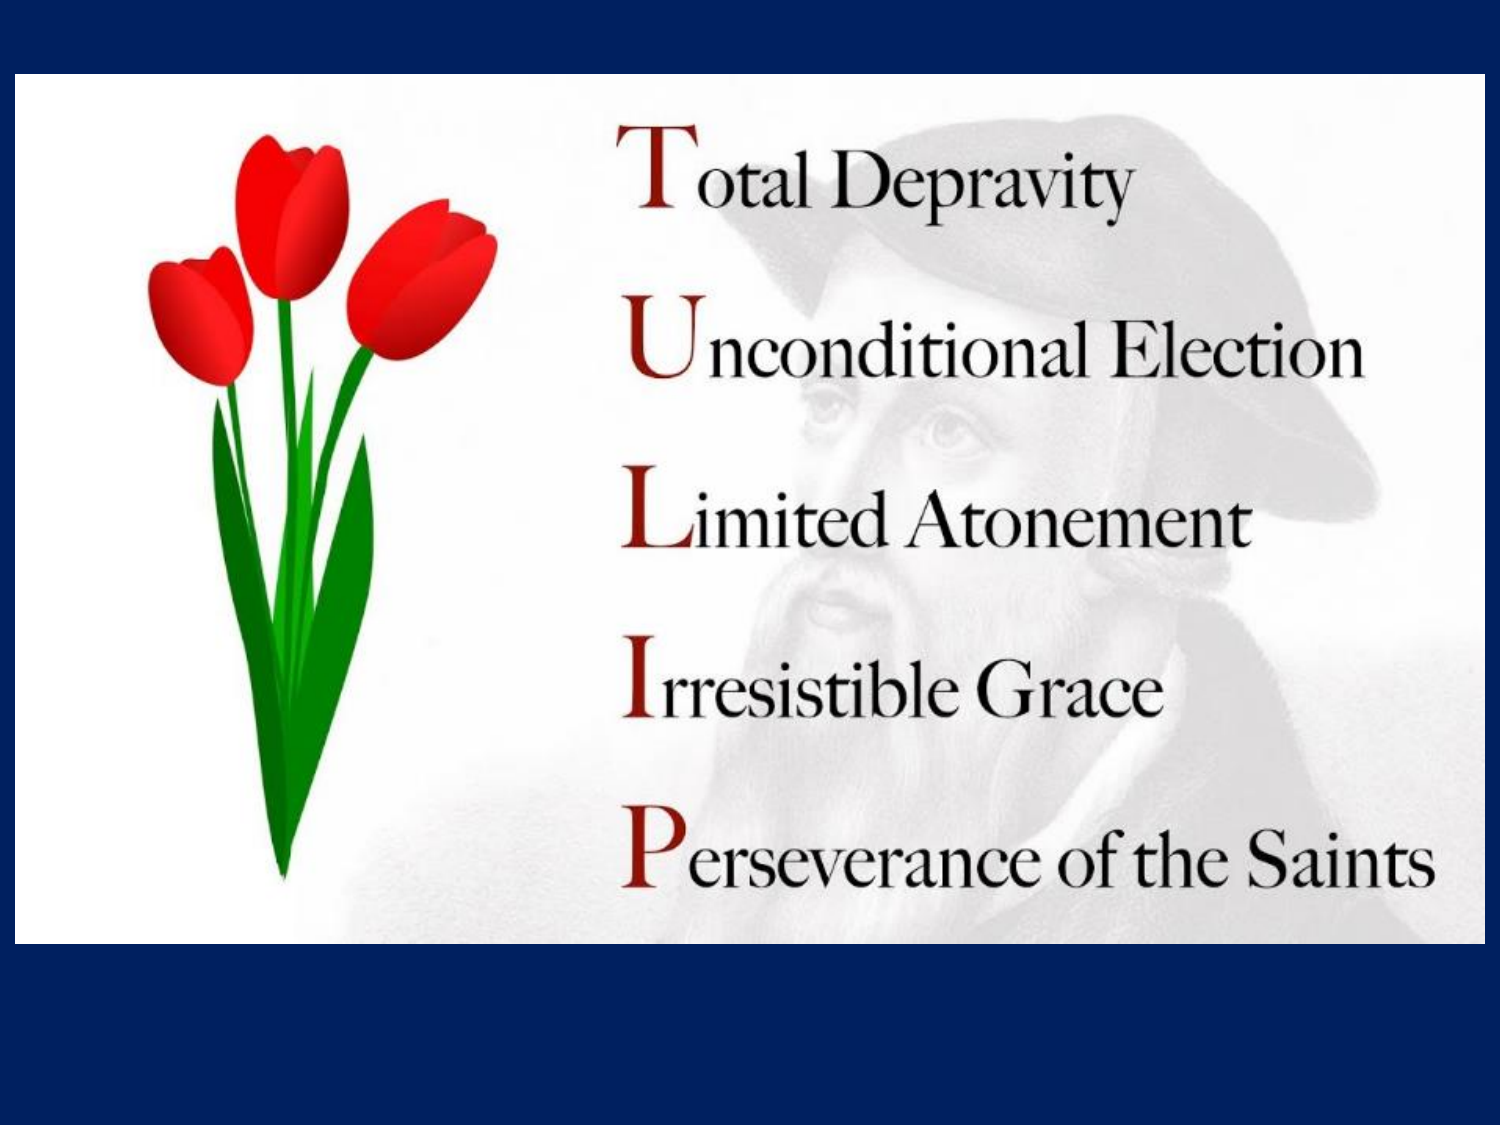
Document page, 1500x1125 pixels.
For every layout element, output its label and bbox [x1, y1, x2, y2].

picture [14, 74, 1486, 944]
